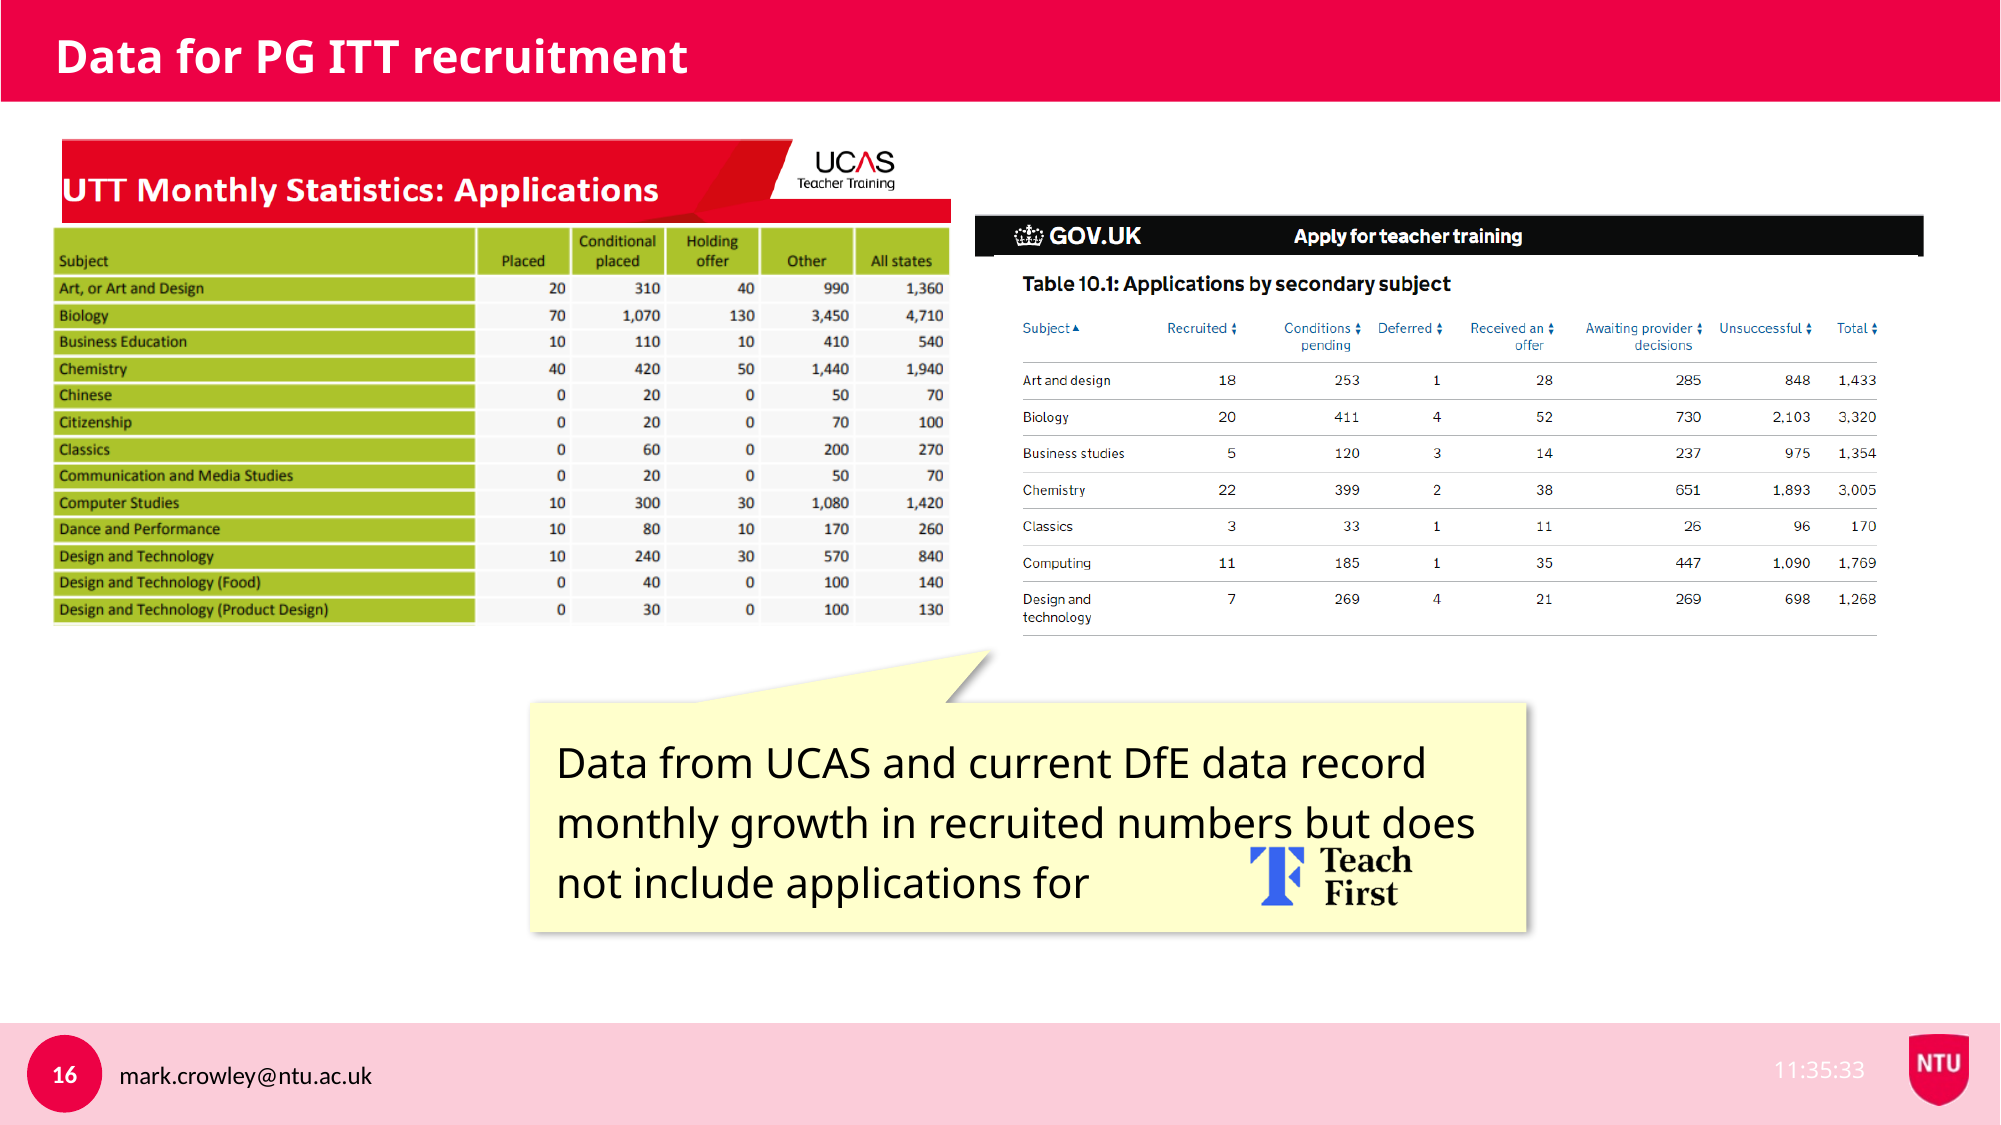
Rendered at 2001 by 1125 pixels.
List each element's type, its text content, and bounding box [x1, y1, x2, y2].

picture [974, 213, 1924, 643]
picture [1909, 1034, 1969, 1106]
title Data for PG ITT recruitment [43, 15, 1860, 88]
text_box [29, 124, 1001, 627]
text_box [529, 702, 1527, 933]
